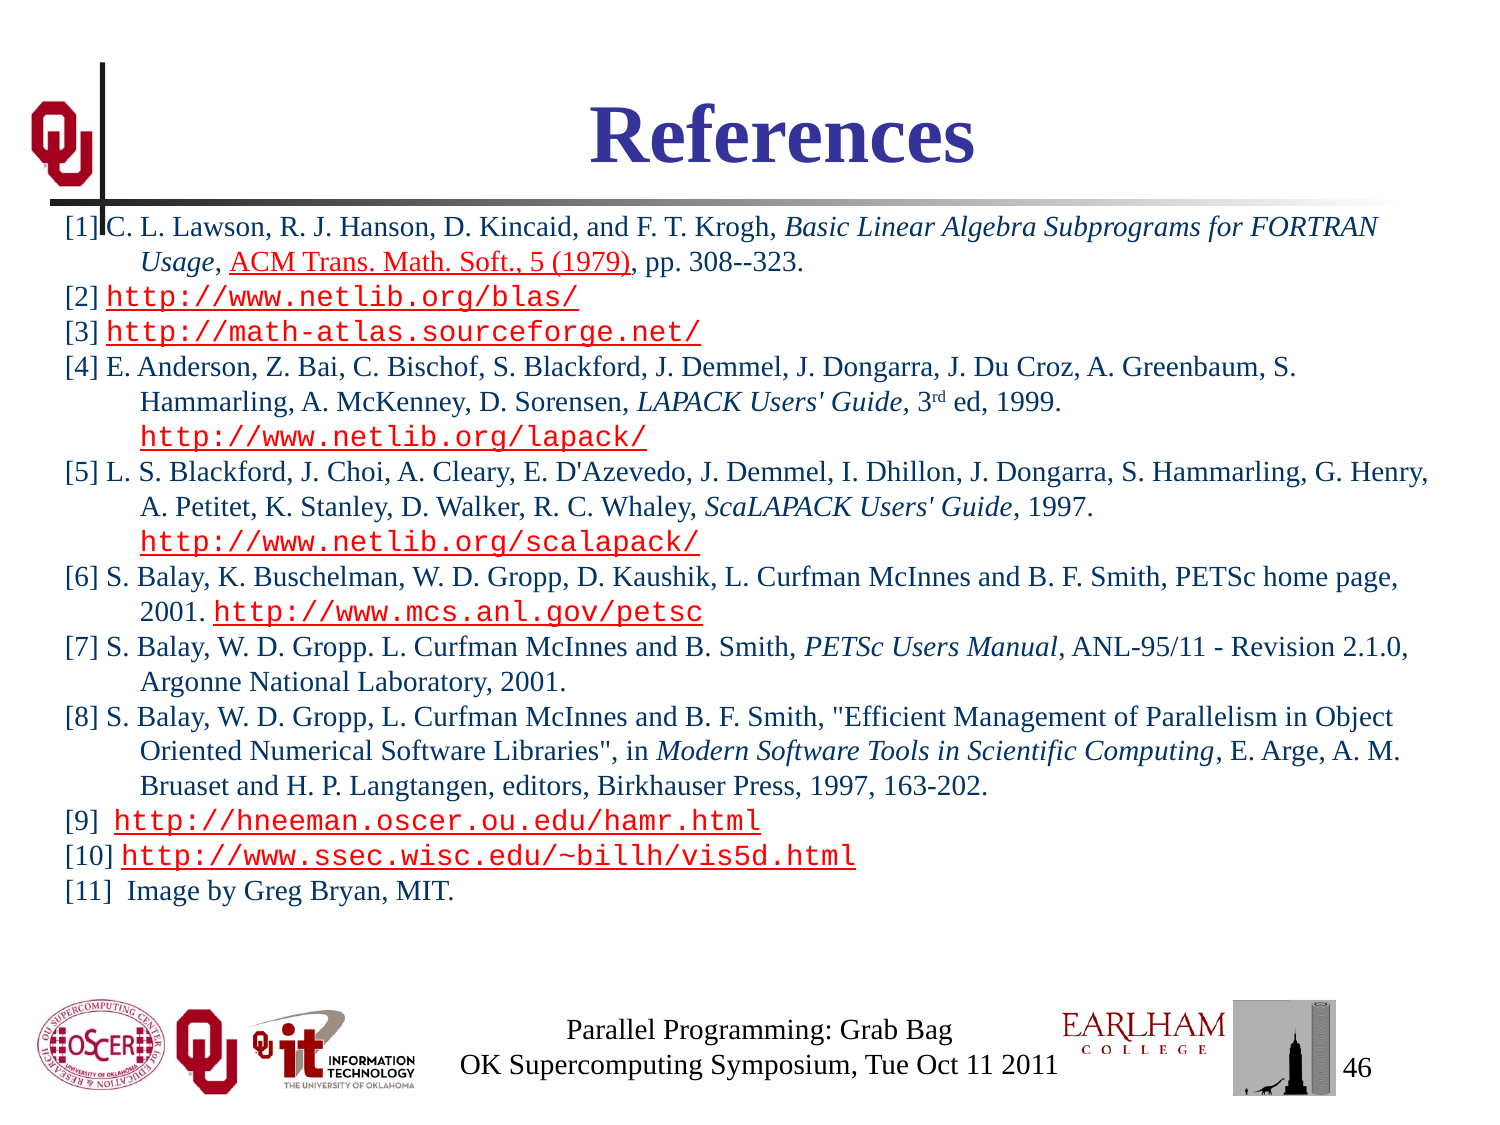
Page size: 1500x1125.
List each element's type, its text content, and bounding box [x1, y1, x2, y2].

picture [37, 999, 165, 1090]
picture [29, 99, 94, 189]
picture [1241, 1091, 1336, 1096]
title References [124, 74, 1442, 187]
picture [1088, 1012, 1225, 1054]
footer Parallel Programming: Grab Bag OK Supercomputing Symposium, Tue Oct 11 2011 [431, 1012, 1088, 1088]
slide_number 46 [1174, 1015, 1388, 1091]
picture [174, 999, 425, 1099]
picture [1293, 1000, 1336, 1015]
text_box [1] C. L. Lawson, R. J. Hanson, D. Kincaid, and F. T. Krogh, Basic Linear Algebra Subprograms for FORTRAN Usage, ACM Trans. Math. Soft., 5 (1979), pp. 308--323. [2] http://www.netlib.org/blas/ [3] http://math-atlas.sourceforge.net/ [4] E. Anderson, Z. Bai, C. Bischof, S. Blackford, J. Demmel, J. Dongarra, J. Du Croz, A. Greenbaum, S. Hammarling, A. McKenney, D. Sorensen, LAPACK Users' Guide, 3rd ed, 1999. http://www.netlib.org/lapack/ [5] L. S. Blackford, J. Choi, A. Cleary, E. D'Azevedo, J. Demmel, I. Dhillon, J. Dongarra, S. Hammarling, G. Henry, A. Petitet, K. Stanley, D. Walker, R. C. Whaley, ScaLAPACK Users' Guide, 1997. http://www.netlib.org/scalapack/ [6] S. Balay, K. Buschelman, W. D. Gropp, D. Kaushik, L. Curfman McInnes and B. F. Smith, PETSc home page, 2001. http://www.mcs.anl.gov/petsc [7] S. Balay, W. D. Gropp. L. Curfman McInnes and B. Smith, PETSc Users Manual, ANL-95/11 - Revision 2.1.0, Argonne National Laboratory, 2001. [8] S. Balay, W. D. Gropp, L. Curfman McInnes and B. F. Smith, "Efficient Management of Parallelism in Object Oriented Numerical Software Libraries", in Modern Software Tools in Scientific Computing, E. Arge, A. M. Bruaset and H. P. Langtangen, editors, Birkhauser Press, 1997, 163-202. [9] http://hneeman.oscer.ou.edu/hamr.html [10] http://www.ssec.wisc.edu/~billh/vis5d.html [11] Image by Greg Bryan, MIT. [50, 199, 1450, 914]
